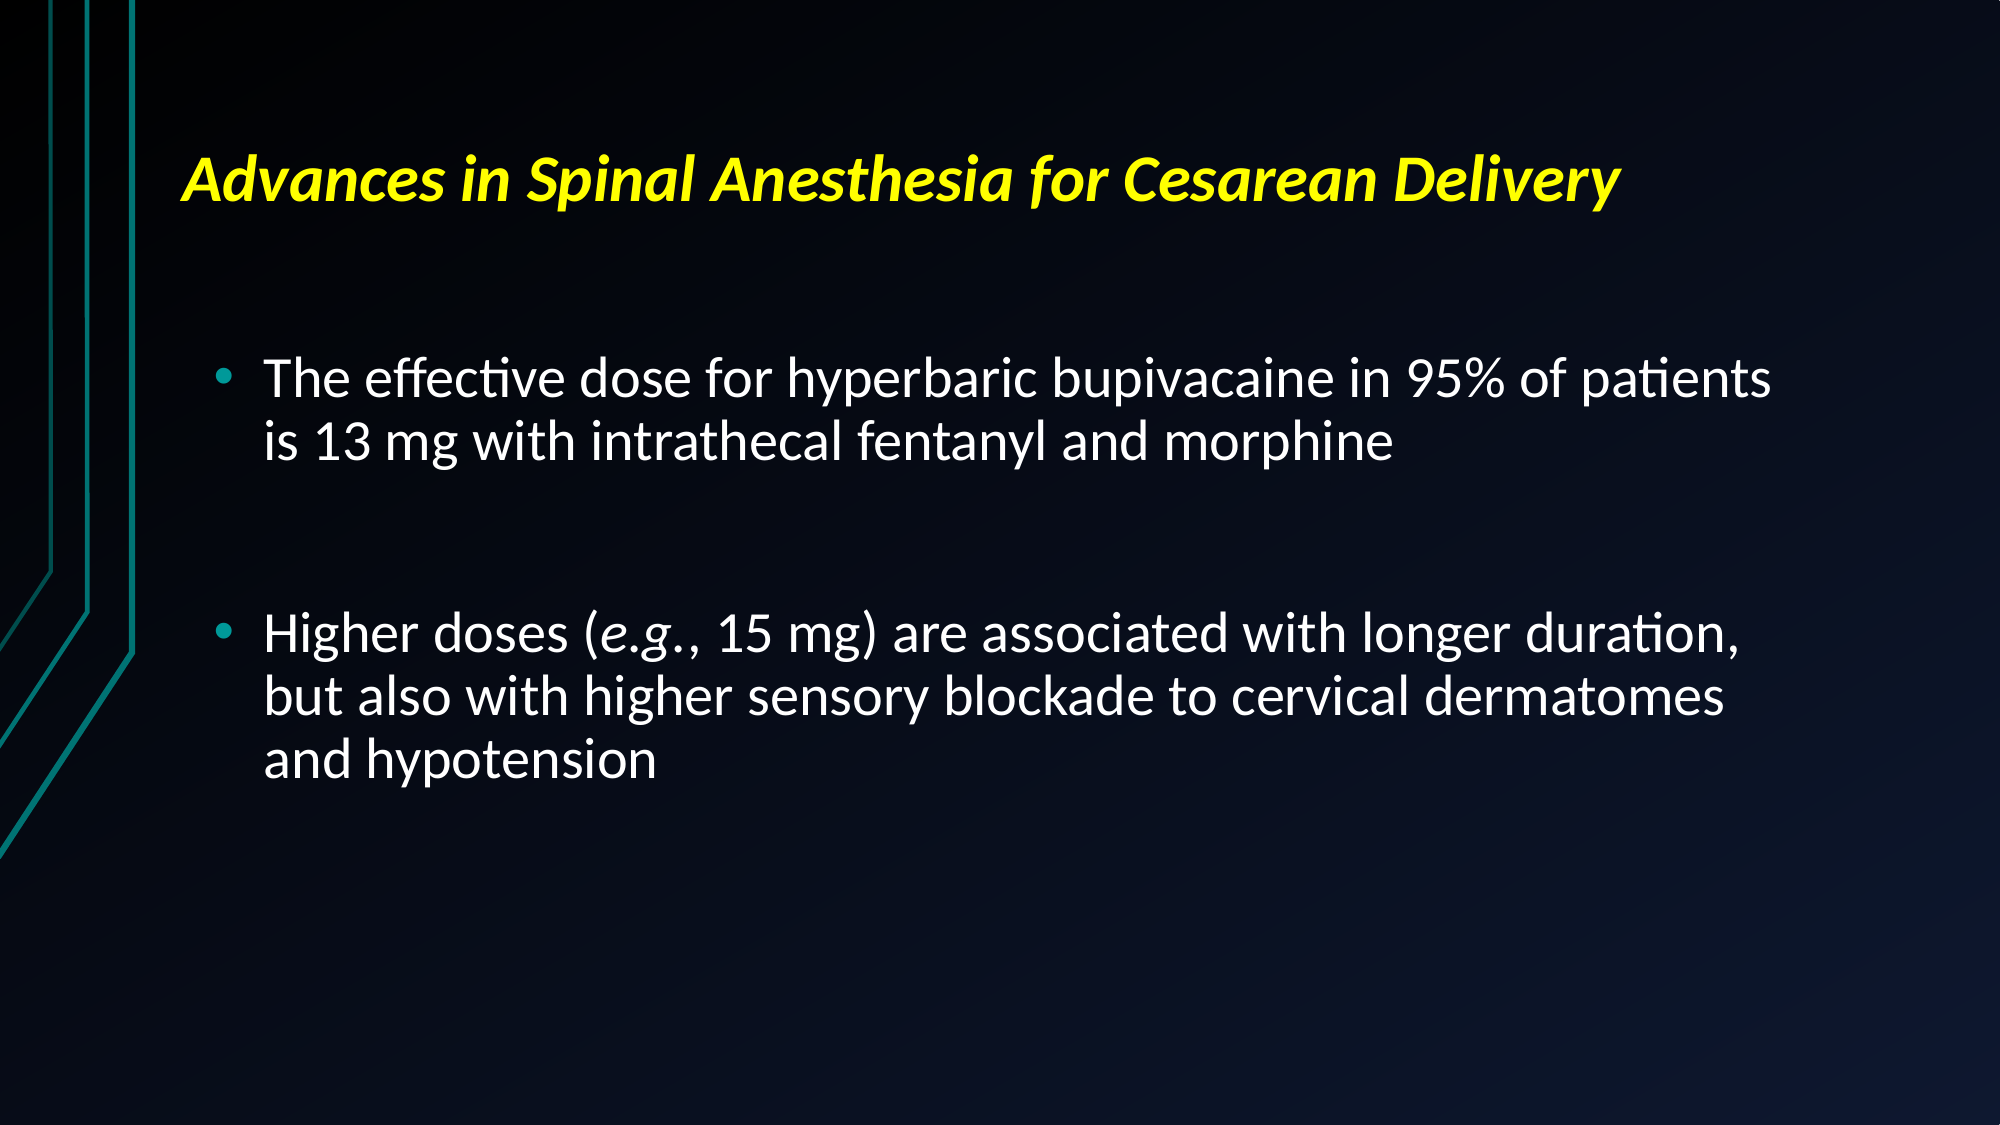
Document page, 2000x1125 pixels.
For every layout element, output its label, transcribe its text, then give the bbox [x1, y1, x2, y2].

list The effective dose for hyperbaric bupivacaine in 95% of patients is 13 mg with intrathecal fentanyl and morphine Higher doses (e.g., 15 mg) are associated with longer duration, but also with higher sensory blockade to cervical dermatomes and hypotension [193, 337, 1806, 1070]
title Advances in Spinal Anesthesia for Cesarean Delivery [162, 24, 2000, 226]
